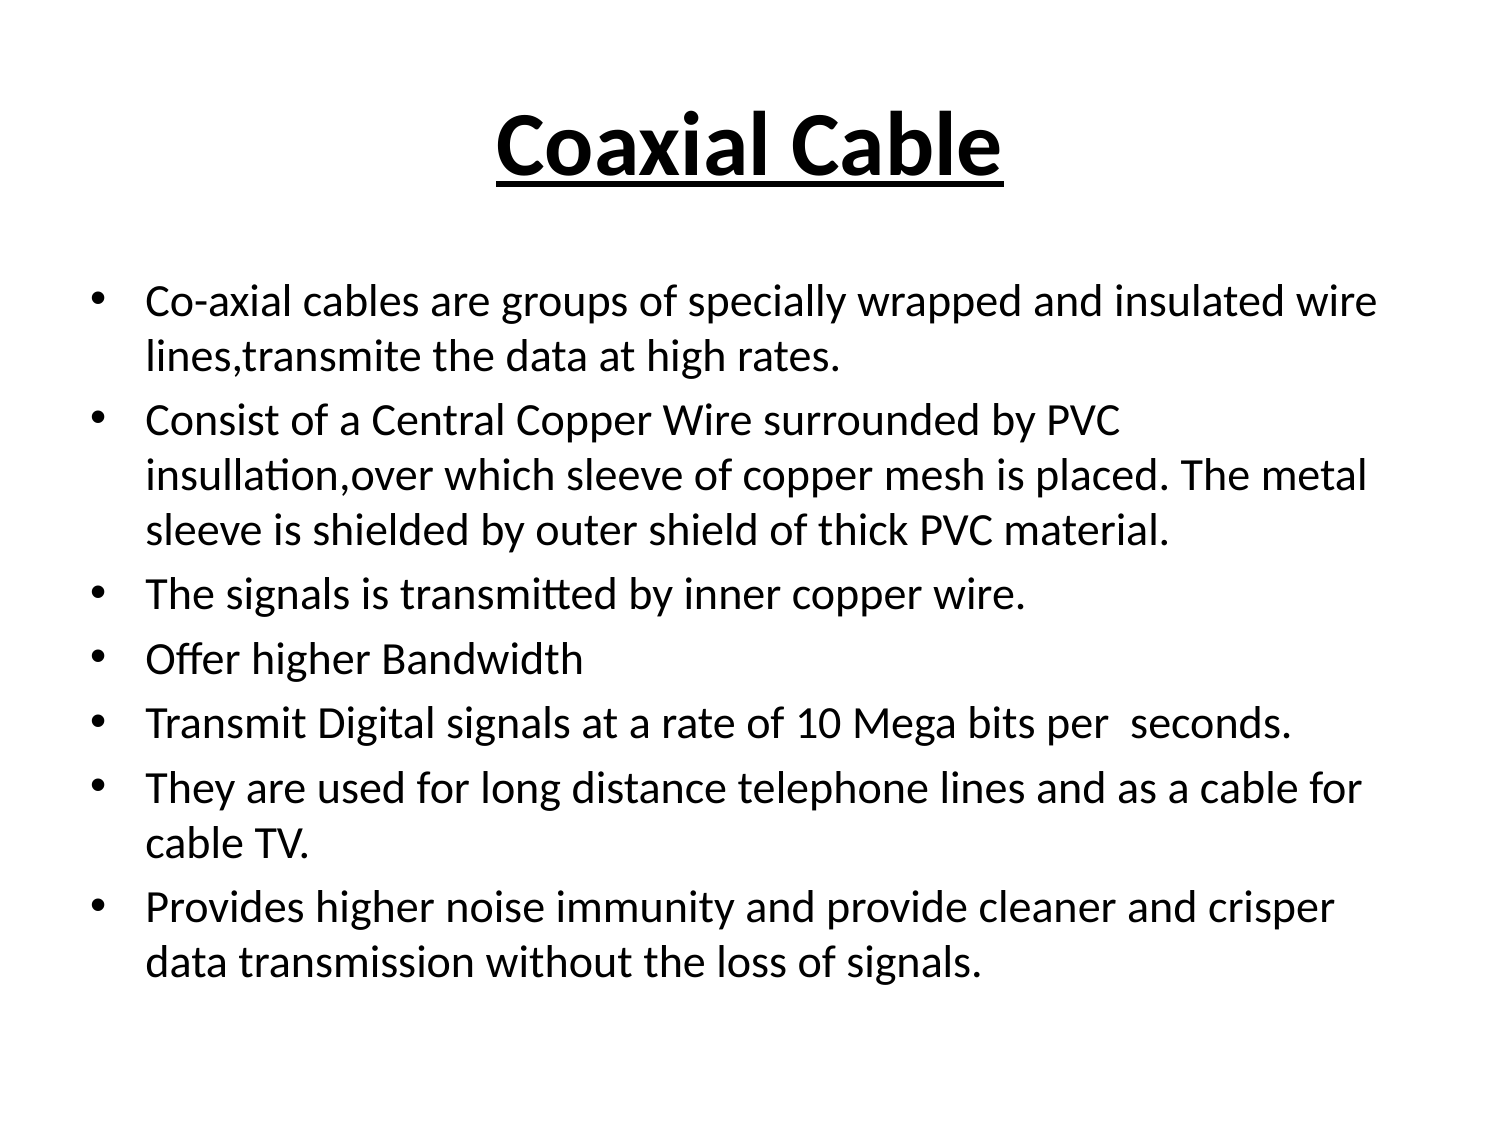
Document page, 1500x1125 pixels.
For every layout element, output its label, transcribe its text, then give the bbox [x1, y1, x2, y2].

title Coaxial Cable [75, 45, 1425, 233]
list Co-axial cables are groups of specially wrapped and insulated wire lines,transmite the data at high rates. Consist of a Central Copper Wire surrounded by PVC insullation,over which sleeve of copper mesh is placed. The metal sleeve is shielded by outer shield of thick PVC material. The signals is transmitted by inner copper wire. Offer higher Bandwidth Transmit Digital signals at a rate of 10 Mega bits per seconds. They are used for long distance telephone lines and as a cable for cable TV. Provides higher noise immunity and provide cleaner and crisper data transmission without the loss of signals. [75, 262, 1425, 1005]
